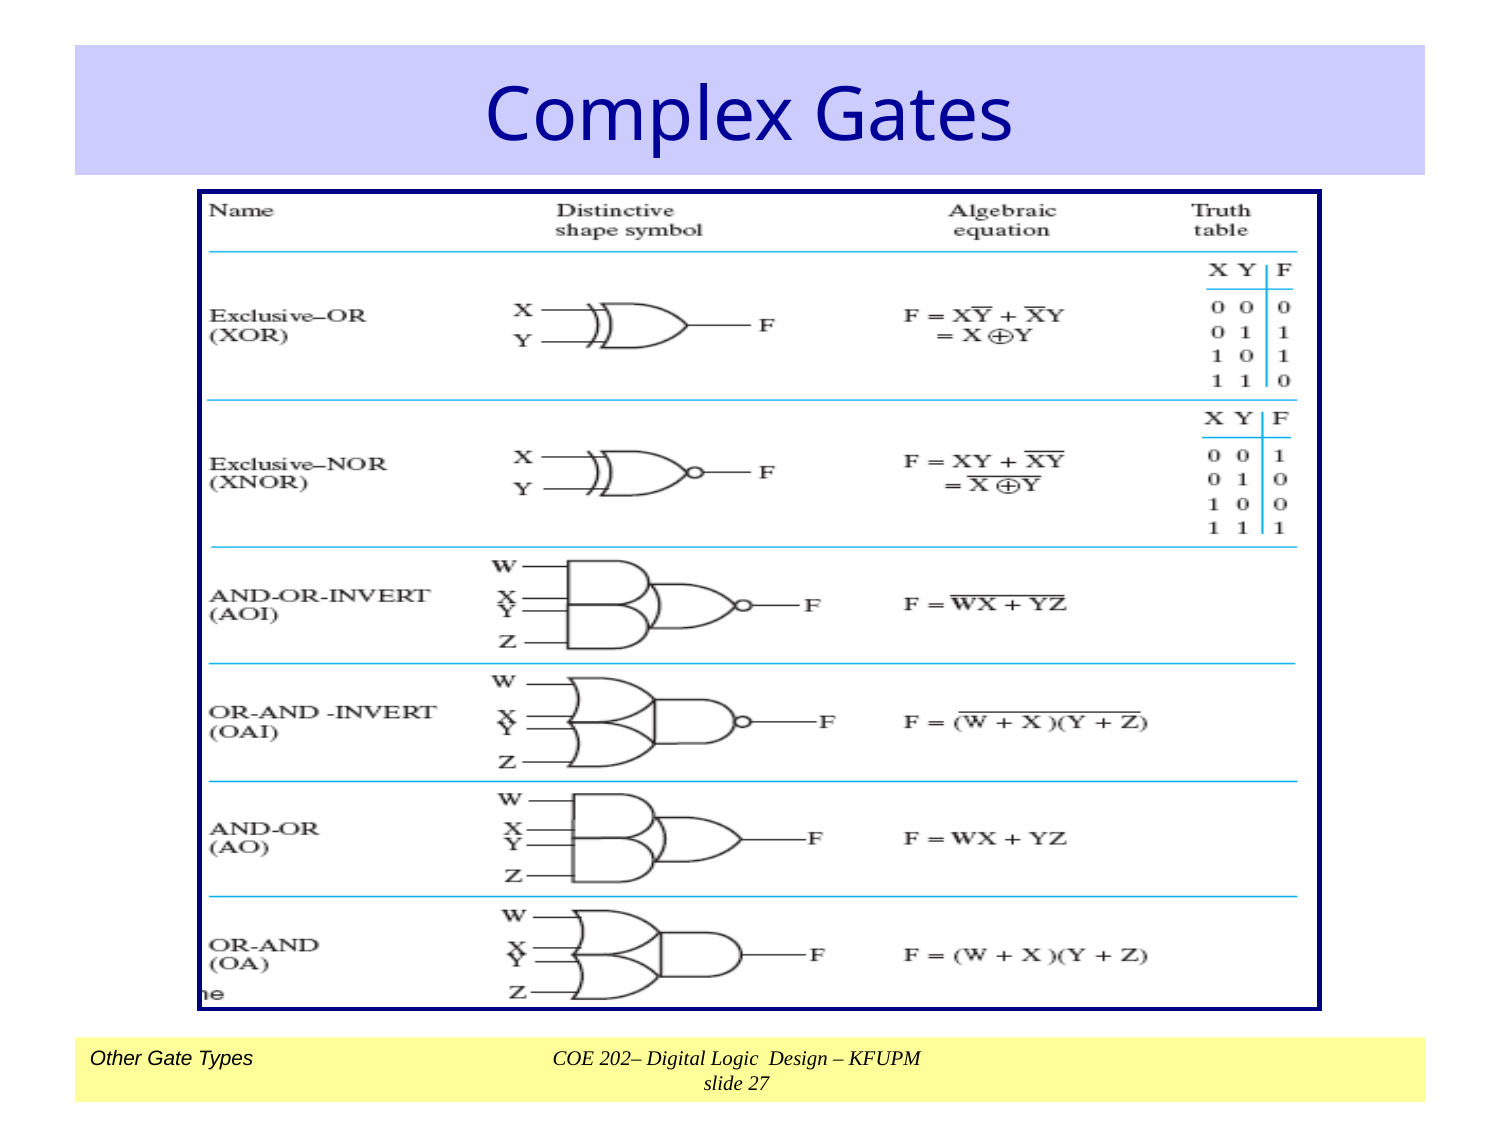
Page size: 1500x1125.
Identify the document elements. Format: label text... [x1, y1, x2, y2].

title Complex Gates [74, 44, 1426, 176]
picture [201, 193, 1318, 1007]
